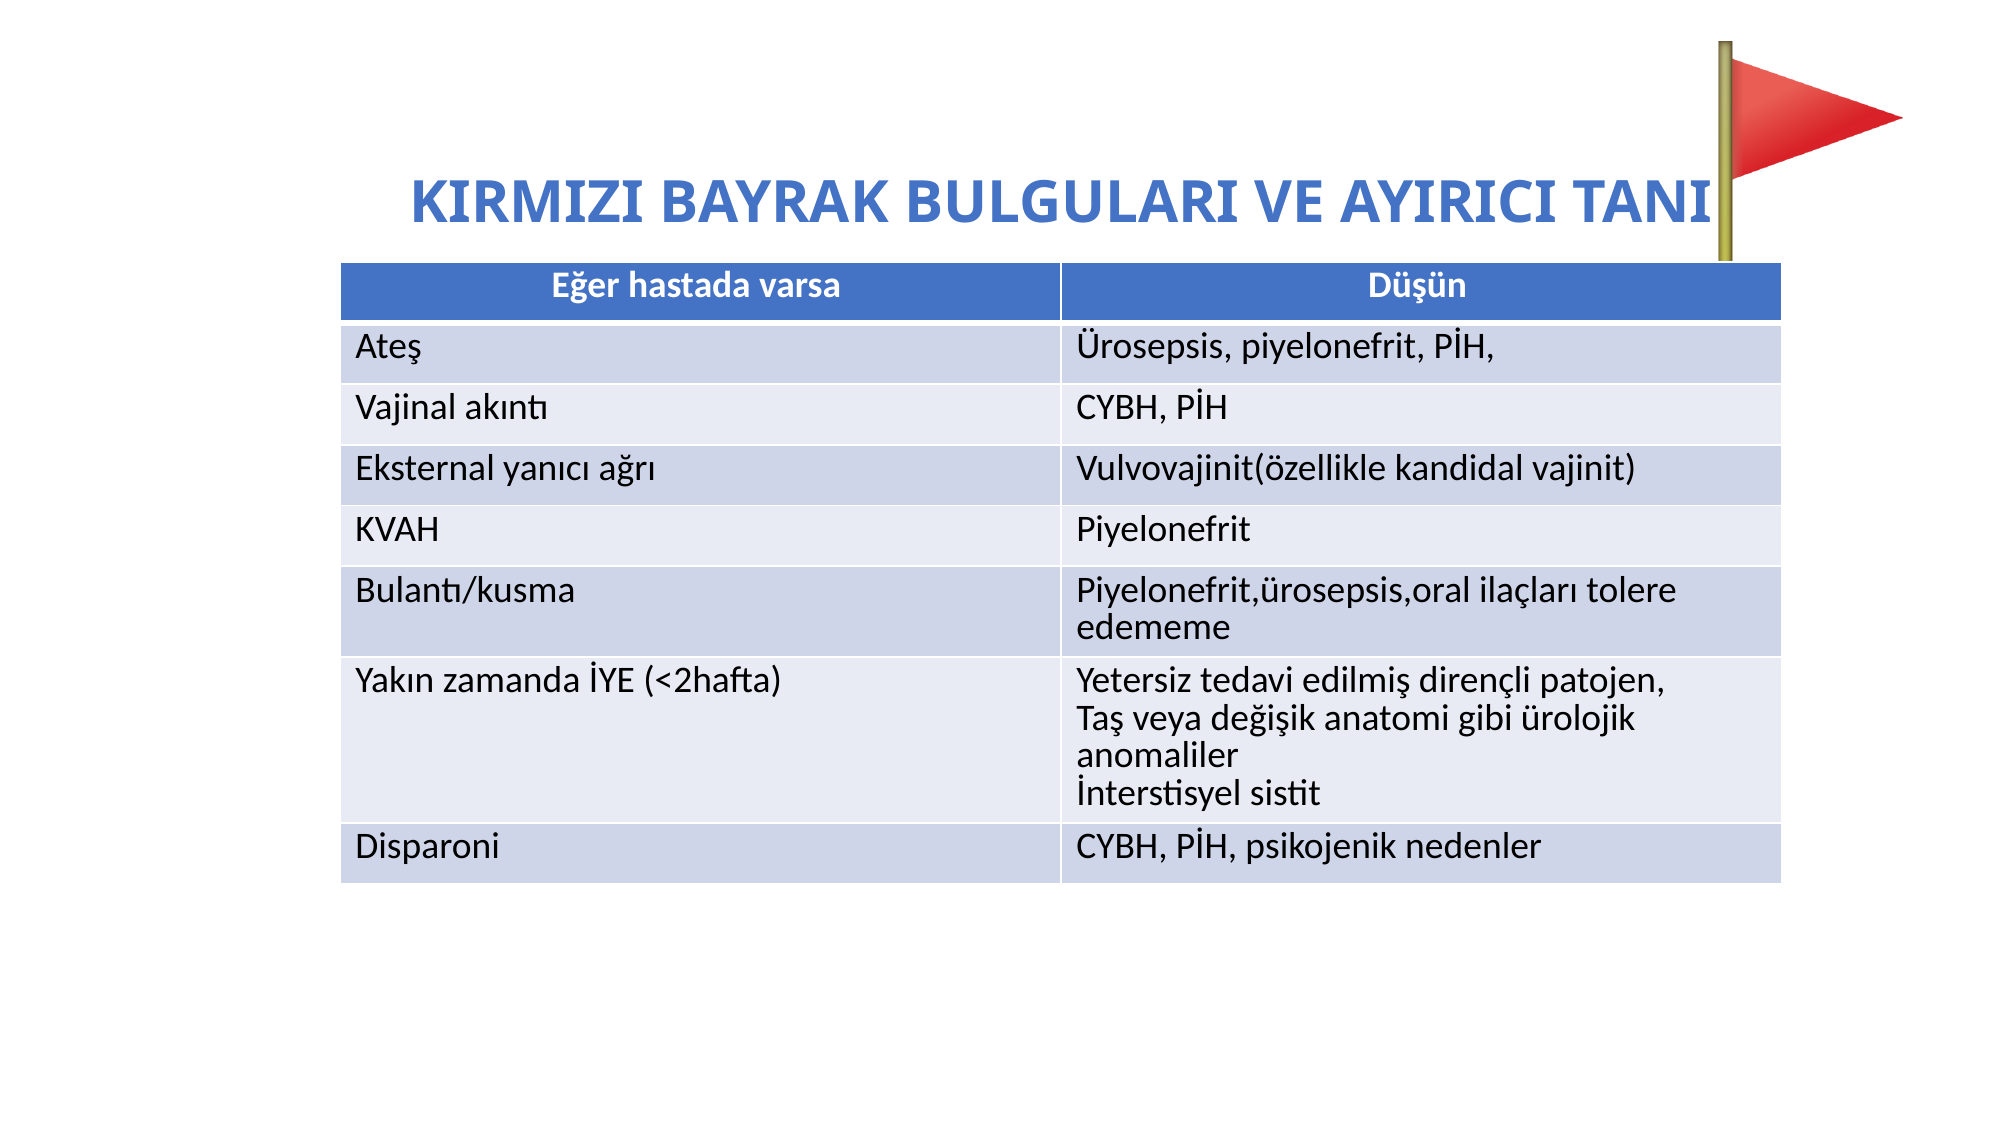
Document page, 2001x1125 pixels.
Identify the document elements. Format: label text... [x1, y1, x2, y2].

table_cell Vajinal akıntı [341, 385, 1060, 444]
table_cell Yakın zamanda İYE (<2hafta) [341, 658, 1060, 822]
table_cell Vulvovajinit(özellikle kandidal vajinit) [1062, 446, 1781, 505]
table_cell Piyelonefrit,ürosepsis,oral ilaçları tolere edememe [1062, 567, 1781, 656]
picture [1621, 41, 2000, 328]
table_header Düşün [1062, 263, 1621, 320]
table_cell Piyelonefrit [1062, 506, 1781, 565]
table_cell Ürosepsis, piyelonefrit, PİH, [1062, 326, 1781, 383]
table_cell Eksternal yanıcı ağrı [341, 446, 1060, 505]
table_cell Bulantı/kusma [341, 567, 1060, 656]
table_cell Ateş [341, 326, 1060, 383]
table_header Eğer hastada varsa [341, 263, 1060, 320]
table_cell CYBH, PİH [1062, 385, 1781, 444]
table_cell KVAH [341, 506, 1060, 565]
table_cell CYBH, PİH, psikojenik nedenler [1062, 824, 1781, 883]
table_cell Disparoni [341, 824, 1060, 883]
title KIRMIZI BAYRAK BULGULARI VE AYIRICI TANI [257, 98, 1621, 309]
table_cell Yetersiz tedavi edilmiş dirençli patojen, Taş veya değişik anatomi gibi ürolojik anomaliler İnterstisyel sistit [1062, 658, 1781, 822]
